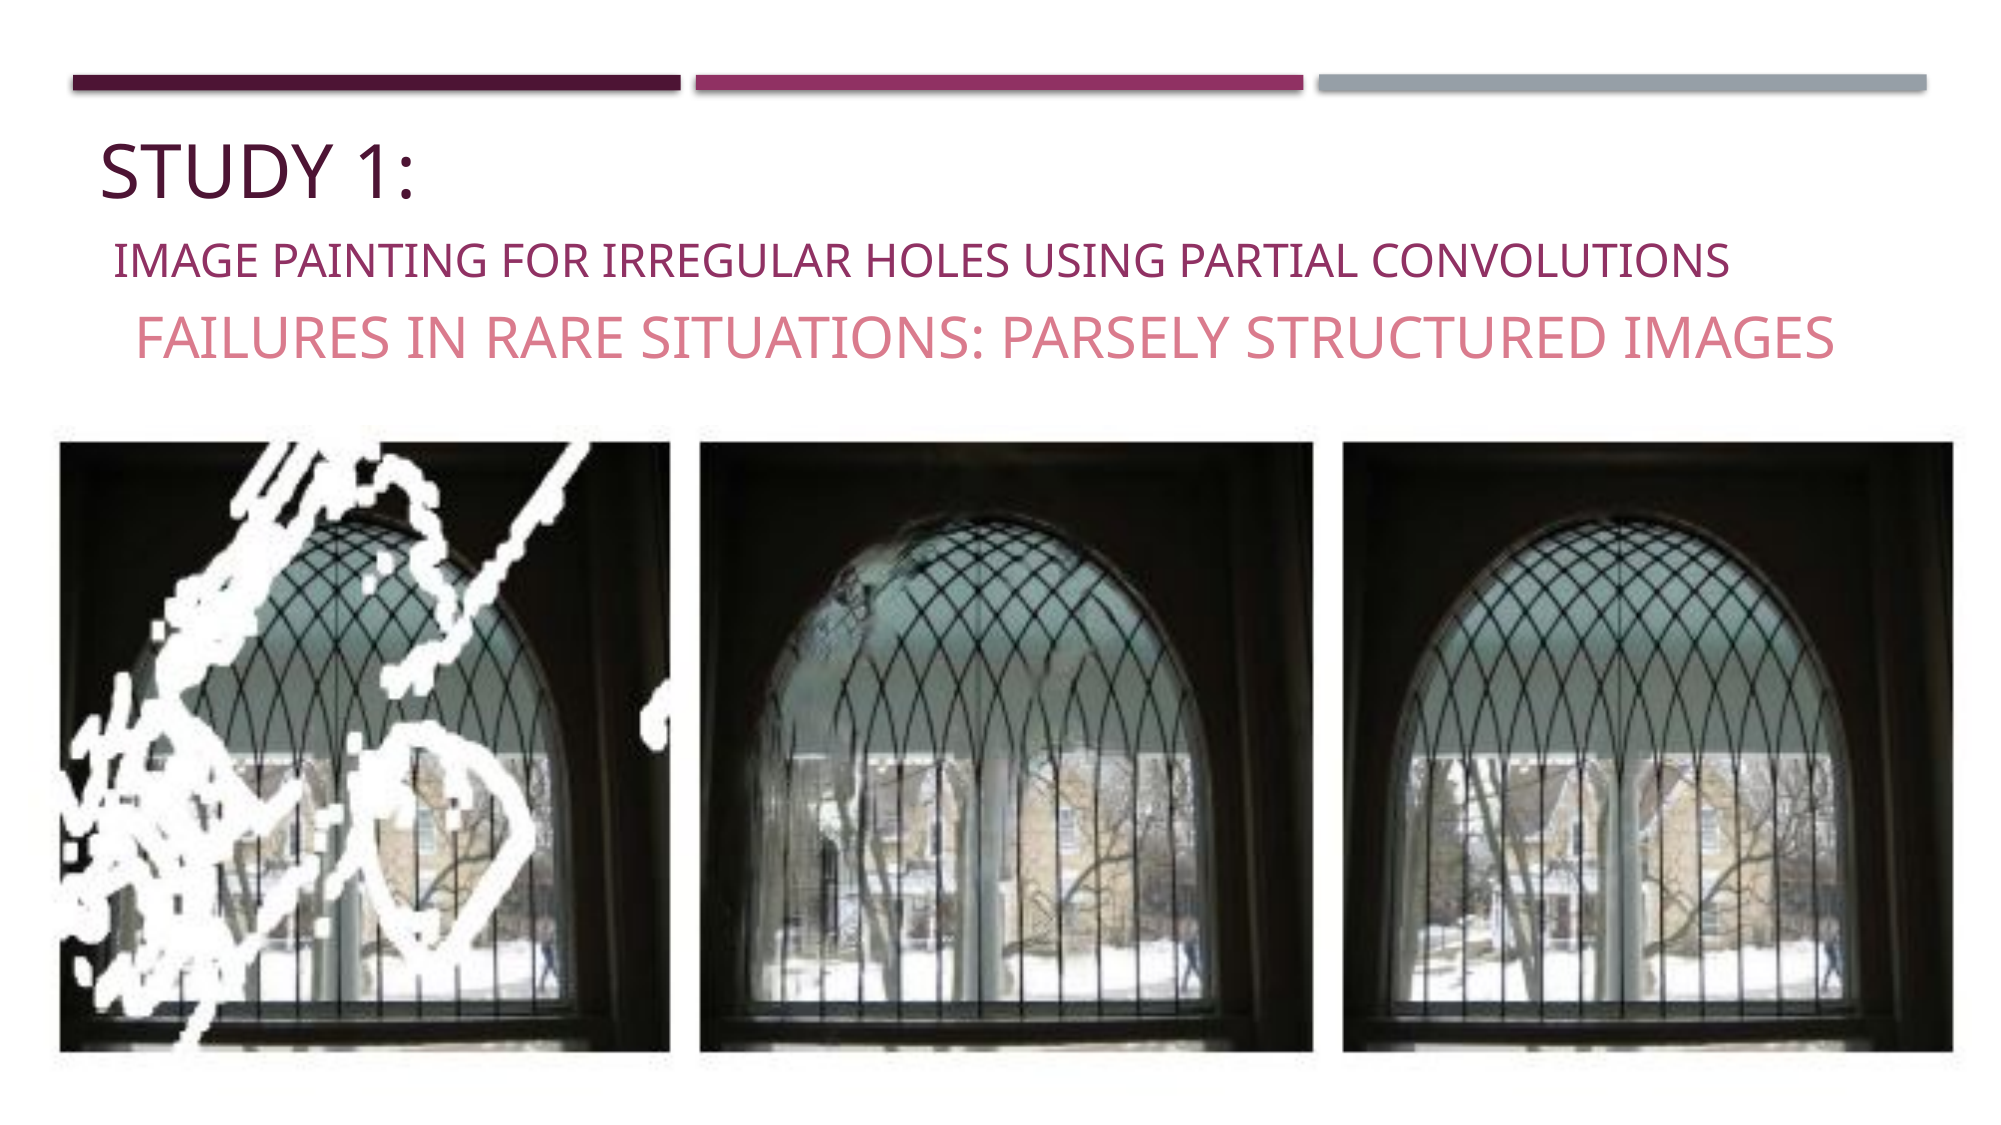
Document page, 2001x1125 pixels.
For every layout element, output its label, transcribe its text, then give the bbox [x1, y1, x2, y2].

picture [27, 424, 1972, 1111]
title STUDY 1: [84, 97, 1888, 222]
subtitle IMAGE PAINTING FOR IRREGULAR HOLES USING PARTIAL CONVOLUTIONS [98, 223, 1902, 294]
text_box FAILURES IN RARE SITUATIONS: PARSELY STRUCTURED IMAGES [119, 293, 1902, 379]
